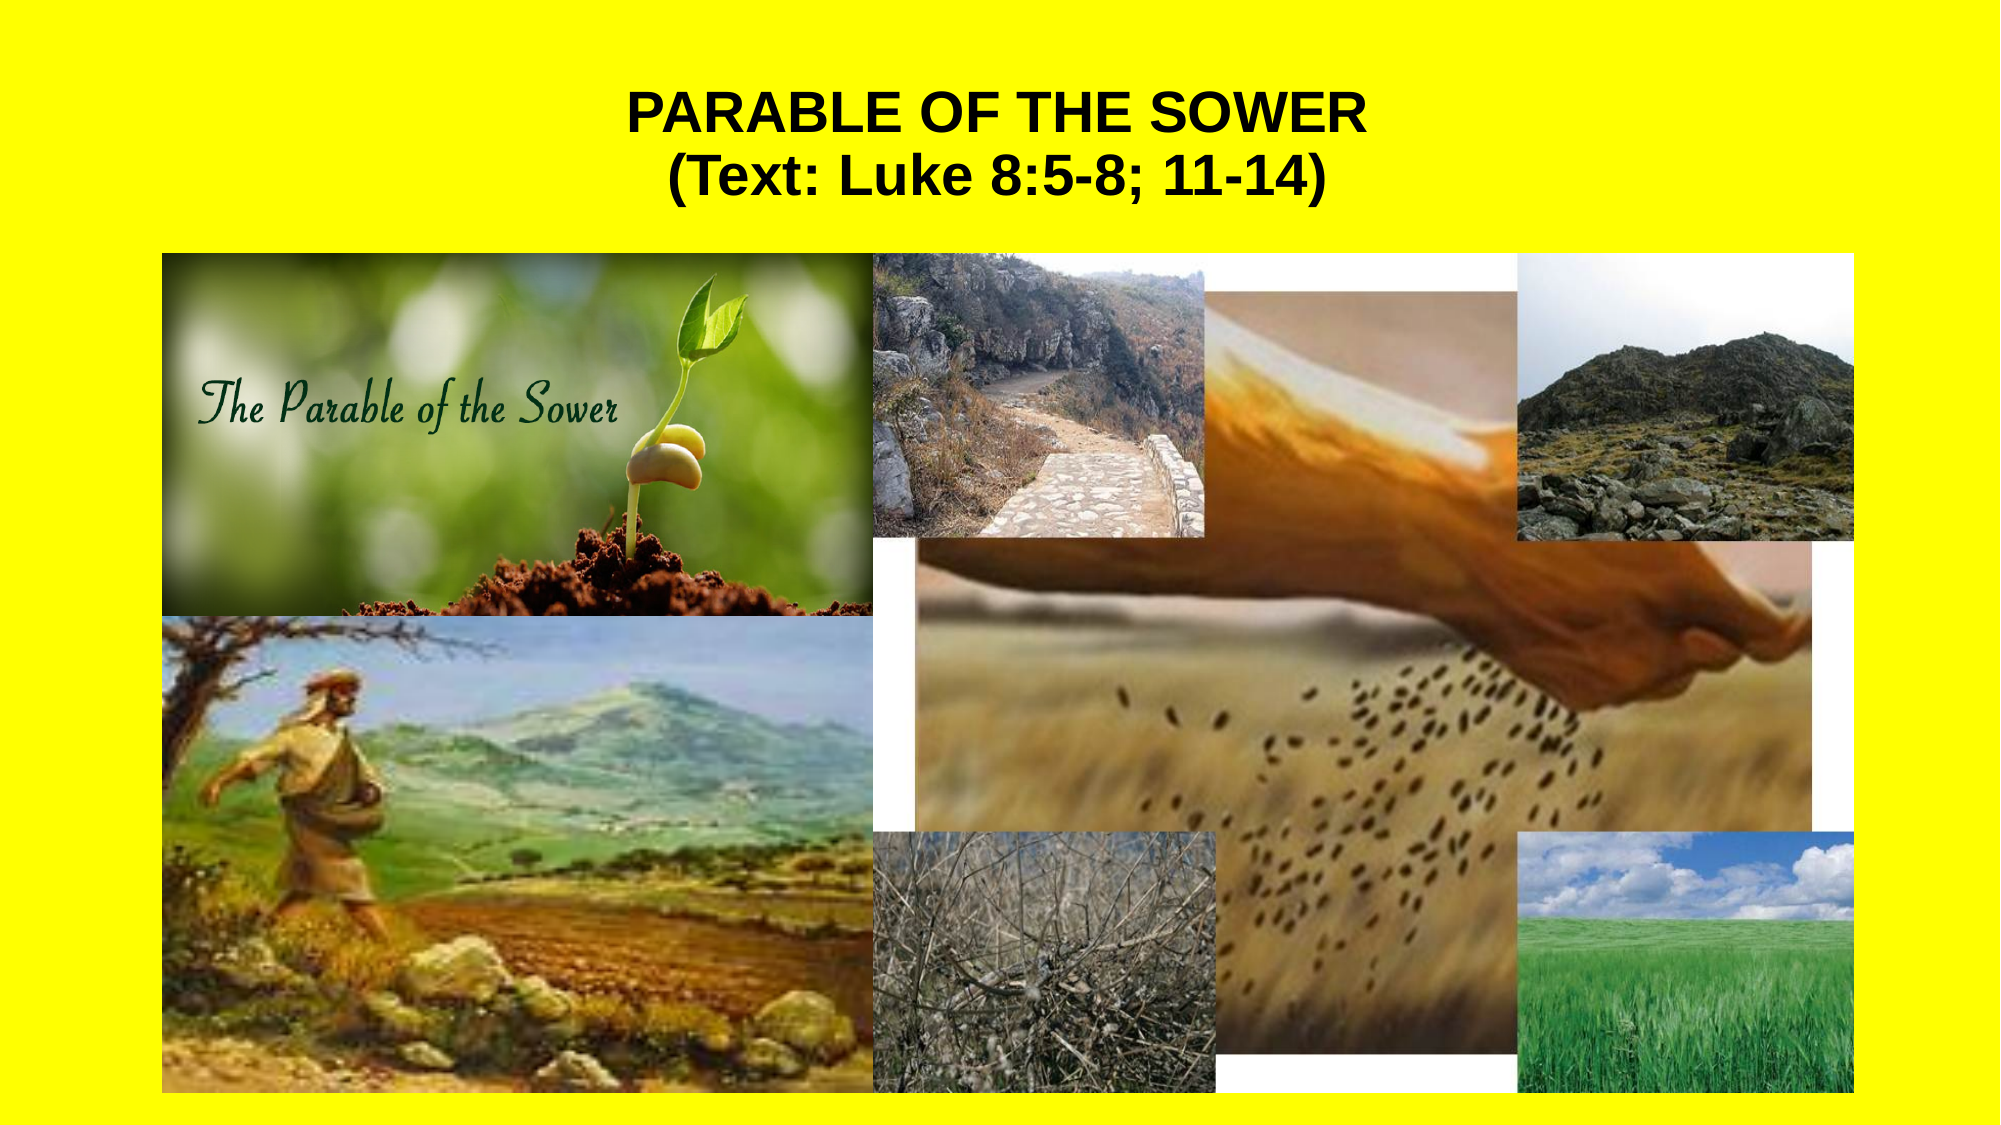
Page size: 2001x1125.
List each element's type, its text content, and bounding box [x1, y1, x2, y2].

title PARABLE OF THE SOWER (Text: Luke 8:5-8; 11-14) [195, 55, 1800, 216]
picture [162, 253, 1854, 1093]
